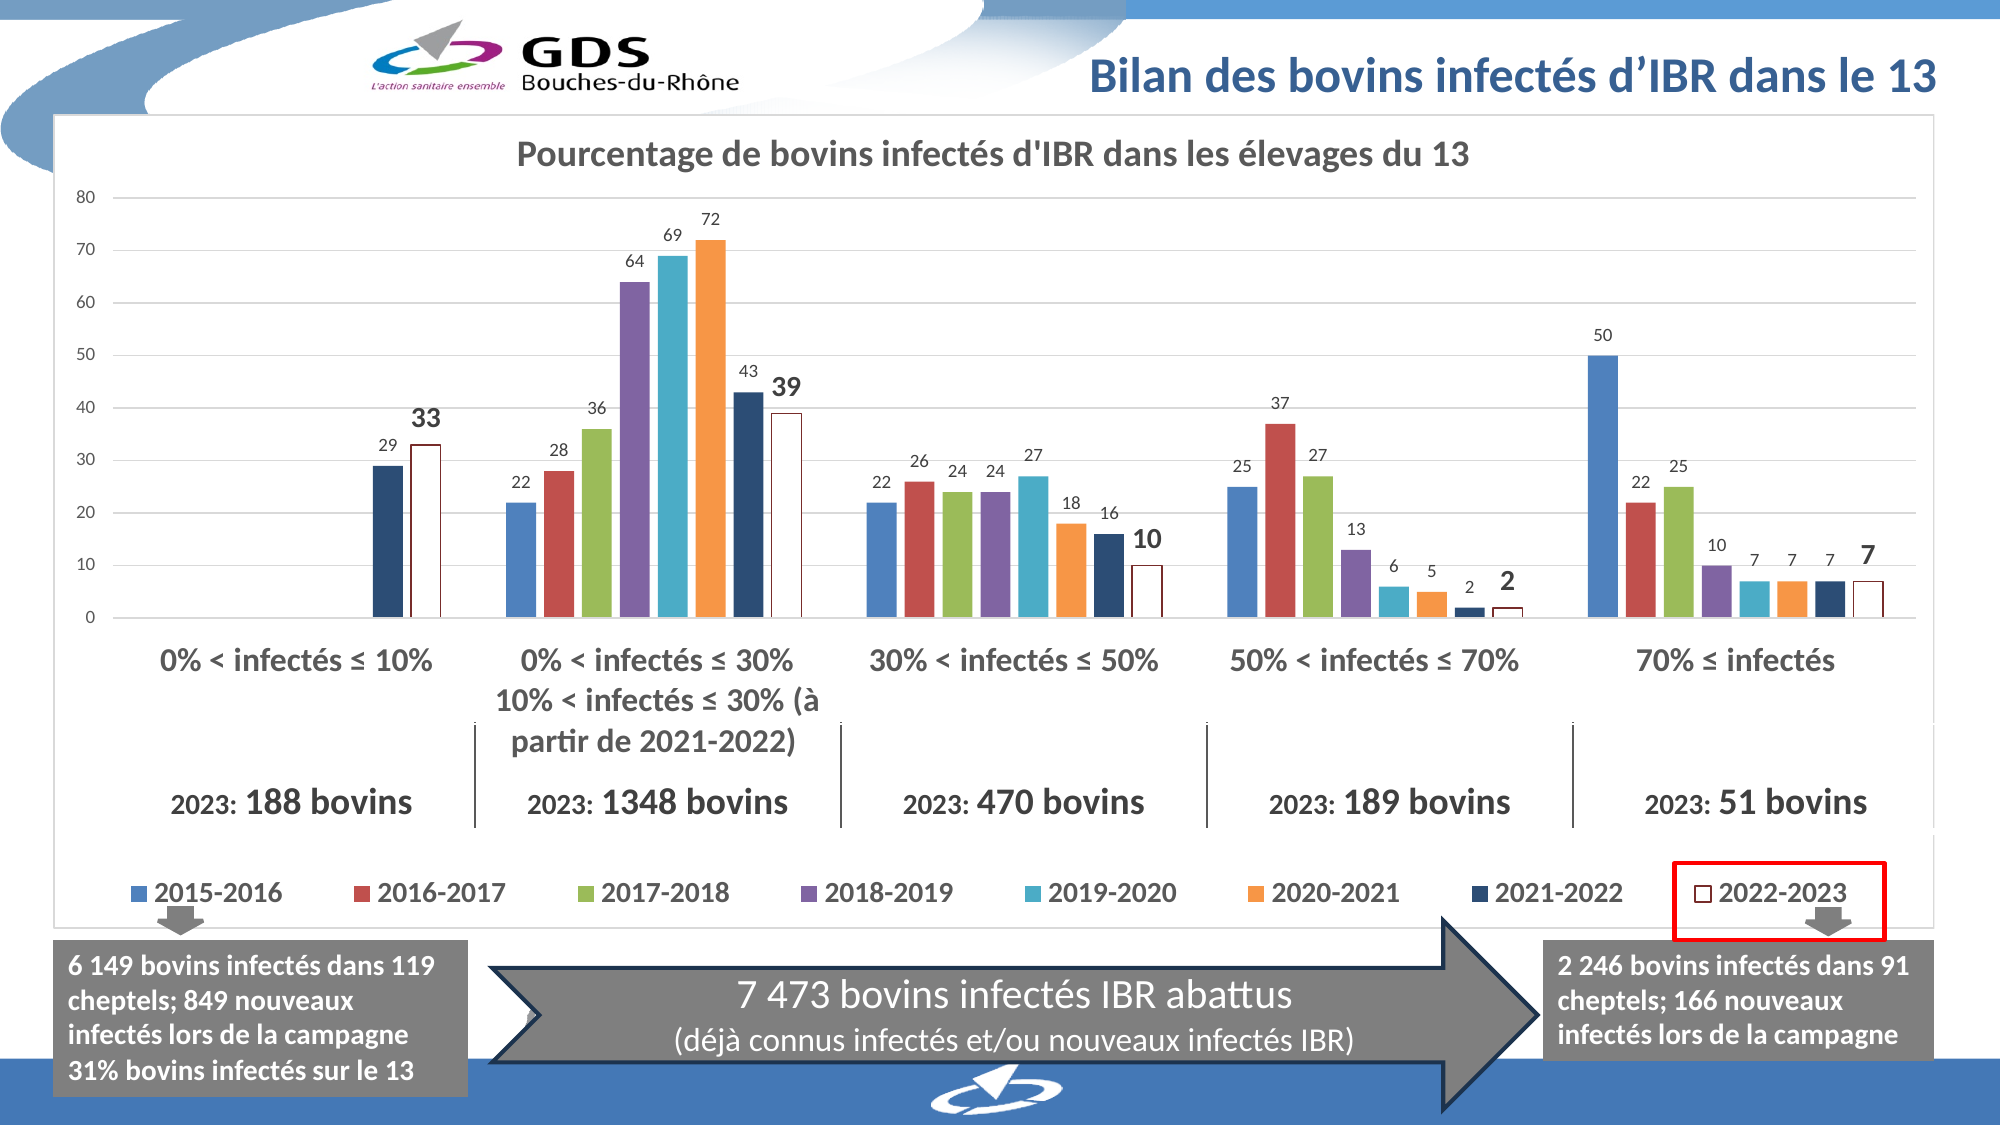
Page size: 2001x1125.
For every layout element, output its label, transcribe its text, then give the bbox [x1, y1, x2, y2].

picture [354, 12, 748, 101]
picture [49, 113, 1944, 1115]
text_box Bilan des bovins infectés d’IBR dans le 13 [967, 34, 1957, 110]
